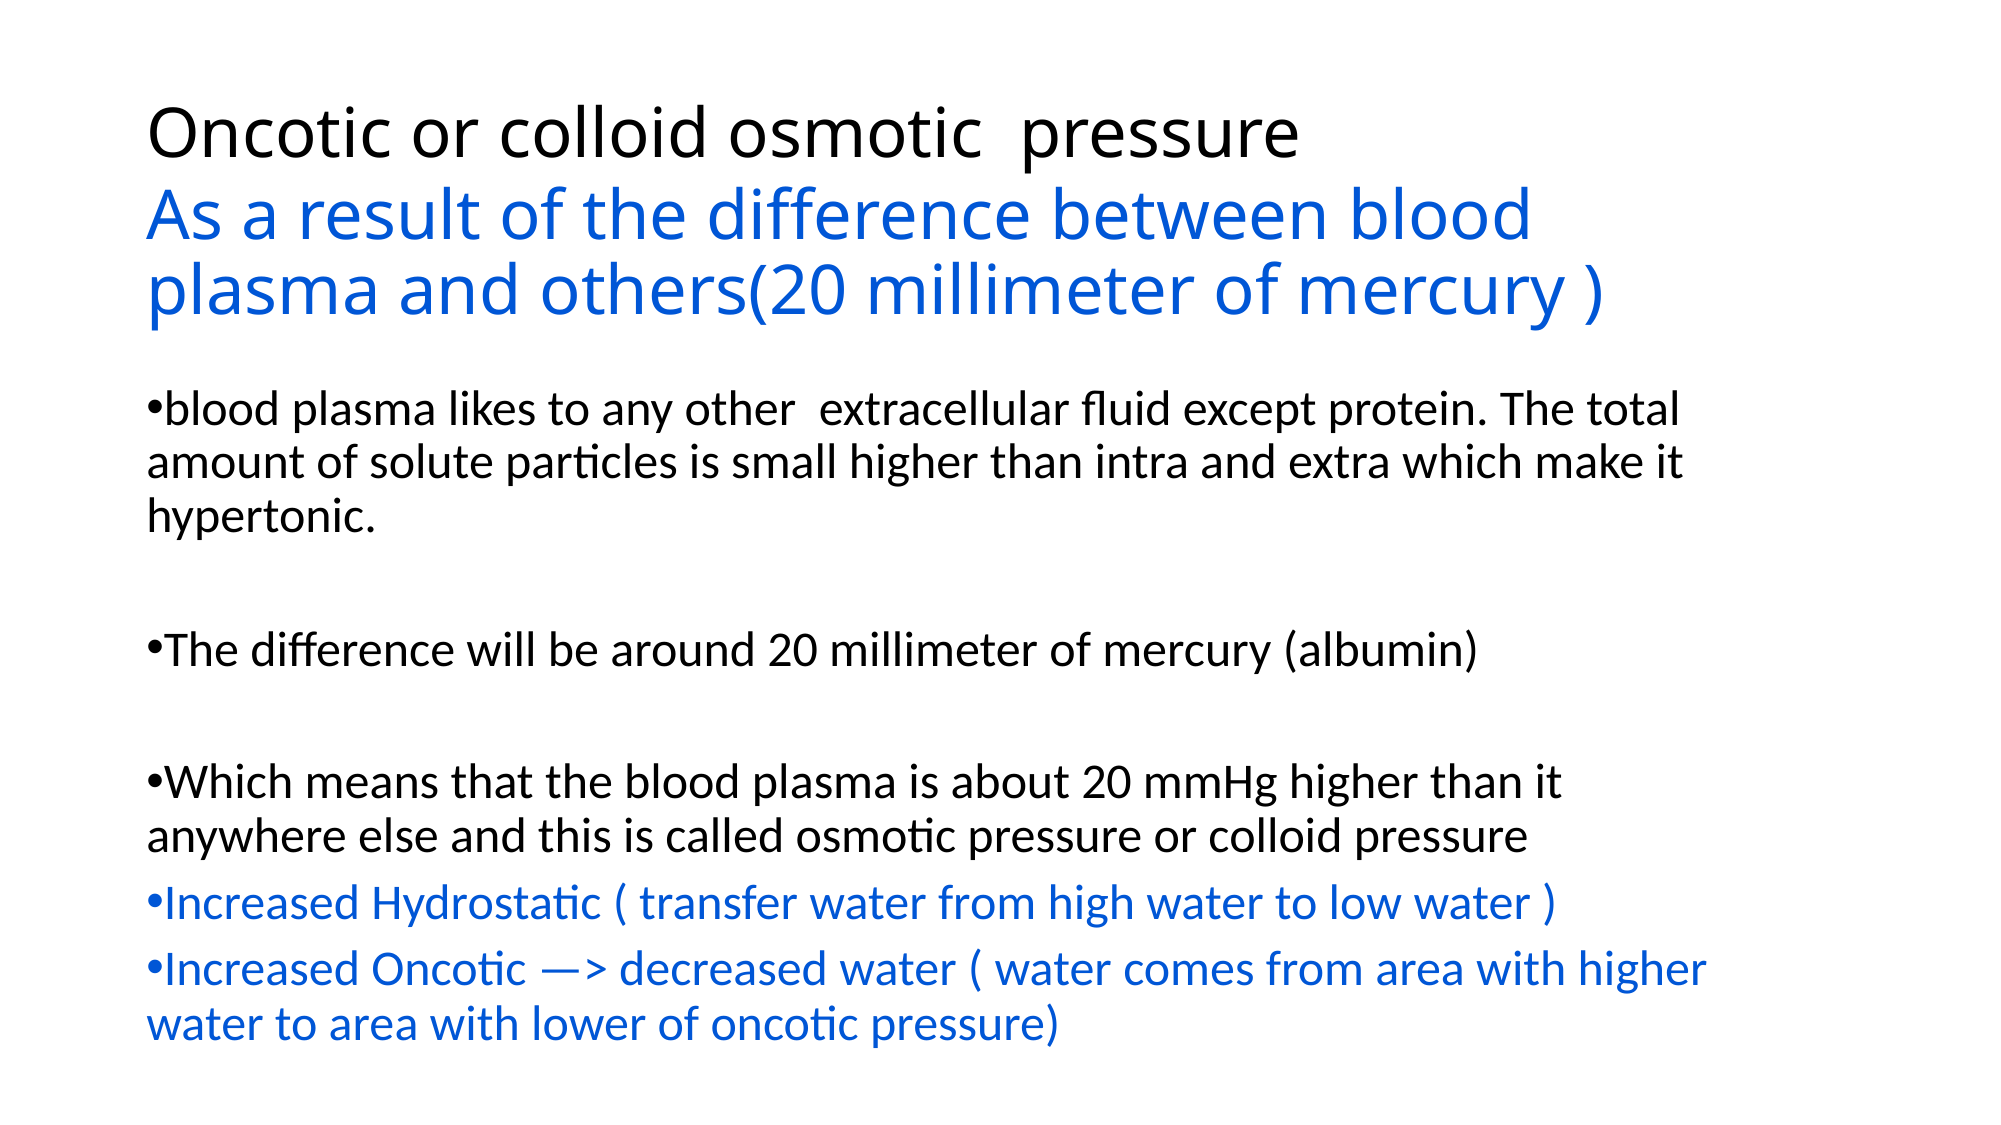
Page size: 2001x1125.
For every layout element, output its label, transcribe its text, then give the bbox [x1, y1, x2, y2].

text_box blood plasma likes to any other extracellular fluid except protein. The total amount of solute particles is small higher than intra and extra which make it hypertonic. The difference will be around 20 millimeter of mercury (albumin) Which means that the blood plasma is about 20 mmHg higher than it anywhere else and this is called osmotic pressure or colloid pressure Increased Hydrostatic ( transfer water from high water to low water ) Increased Oncotic —> decreased water ( water comes from area with higher water to area with lower of oncotic pressure) [138, 295, 1755, 1125]
text_box Oncotic or colloid osmotic pressure As a result of the difference between blood plasma and others(20 millimeter of mercury ) [138, 86, 1755, 295]
